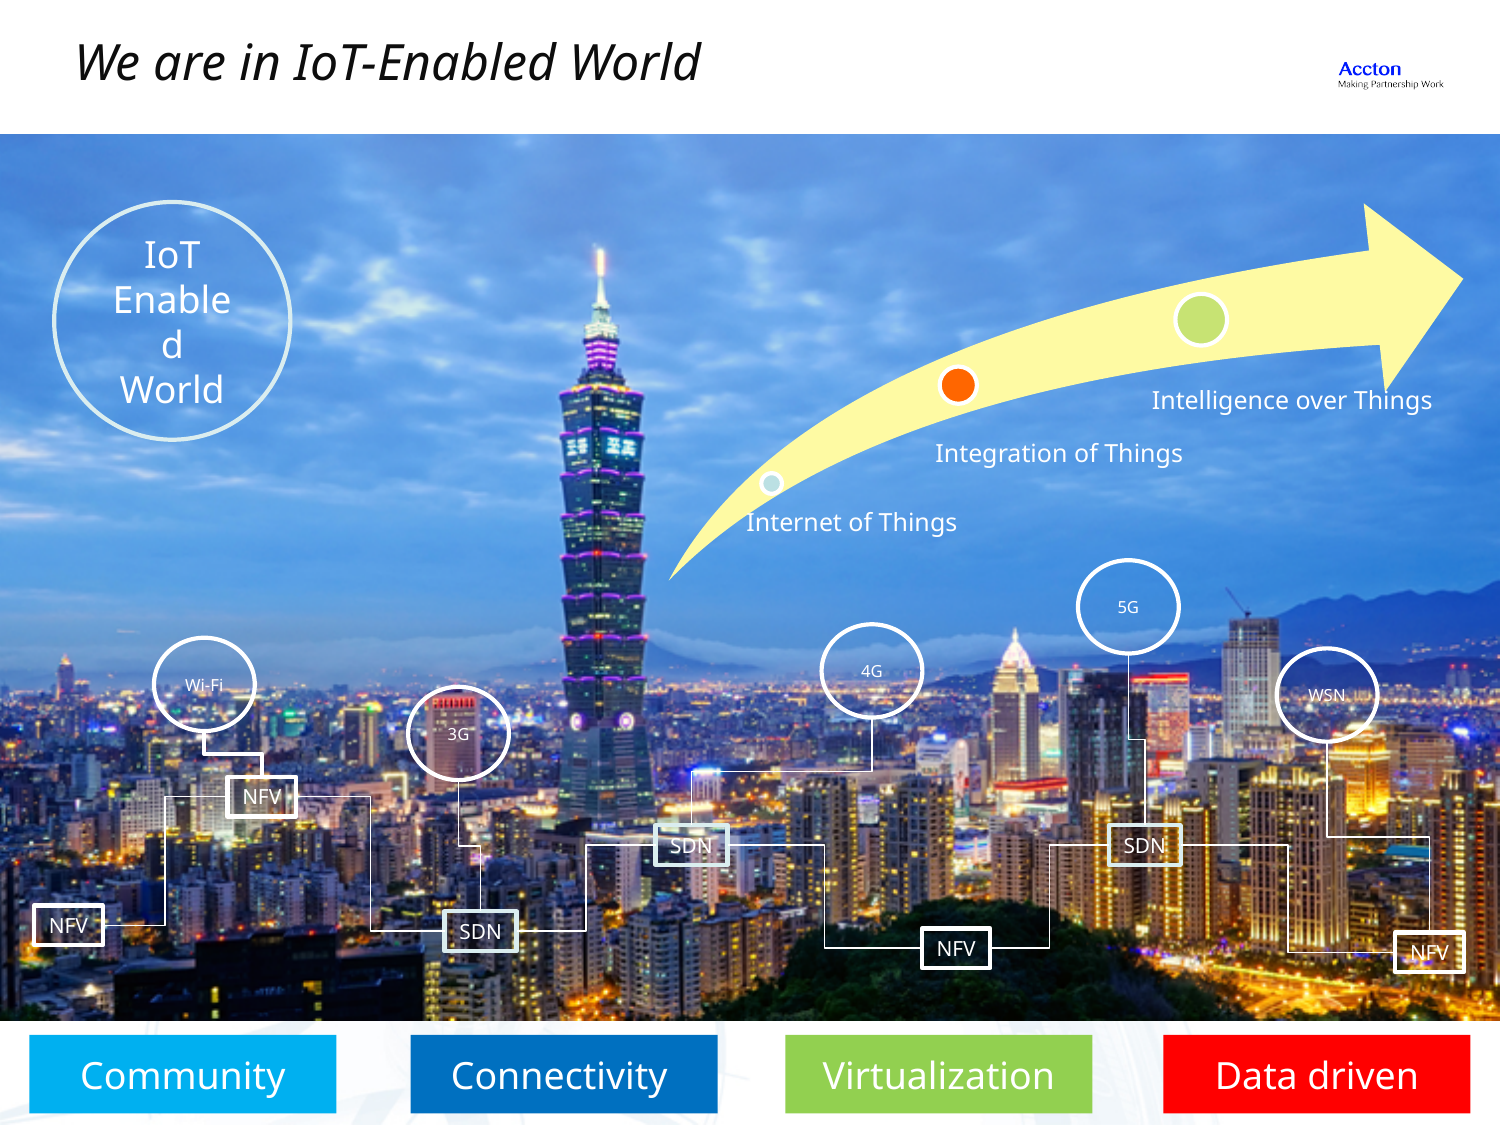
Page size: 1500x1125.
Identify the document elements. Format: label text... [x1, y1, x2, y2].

text_box Connectivity [410, 1034, 718, 1114]
title We are in IoT-Enabled World [0, 0, 1500, 123]
text_box Data driven [1163, 1034, 1471, 1114]
text_box Community [29, 1034, 337, 1114]
picture [0, 134, 1500, 1125]
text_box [34, 559, 1464, 974]
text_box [668, 148, 1464, 695]
text_box Virtualization [785, 1034, 1093, 1114]
